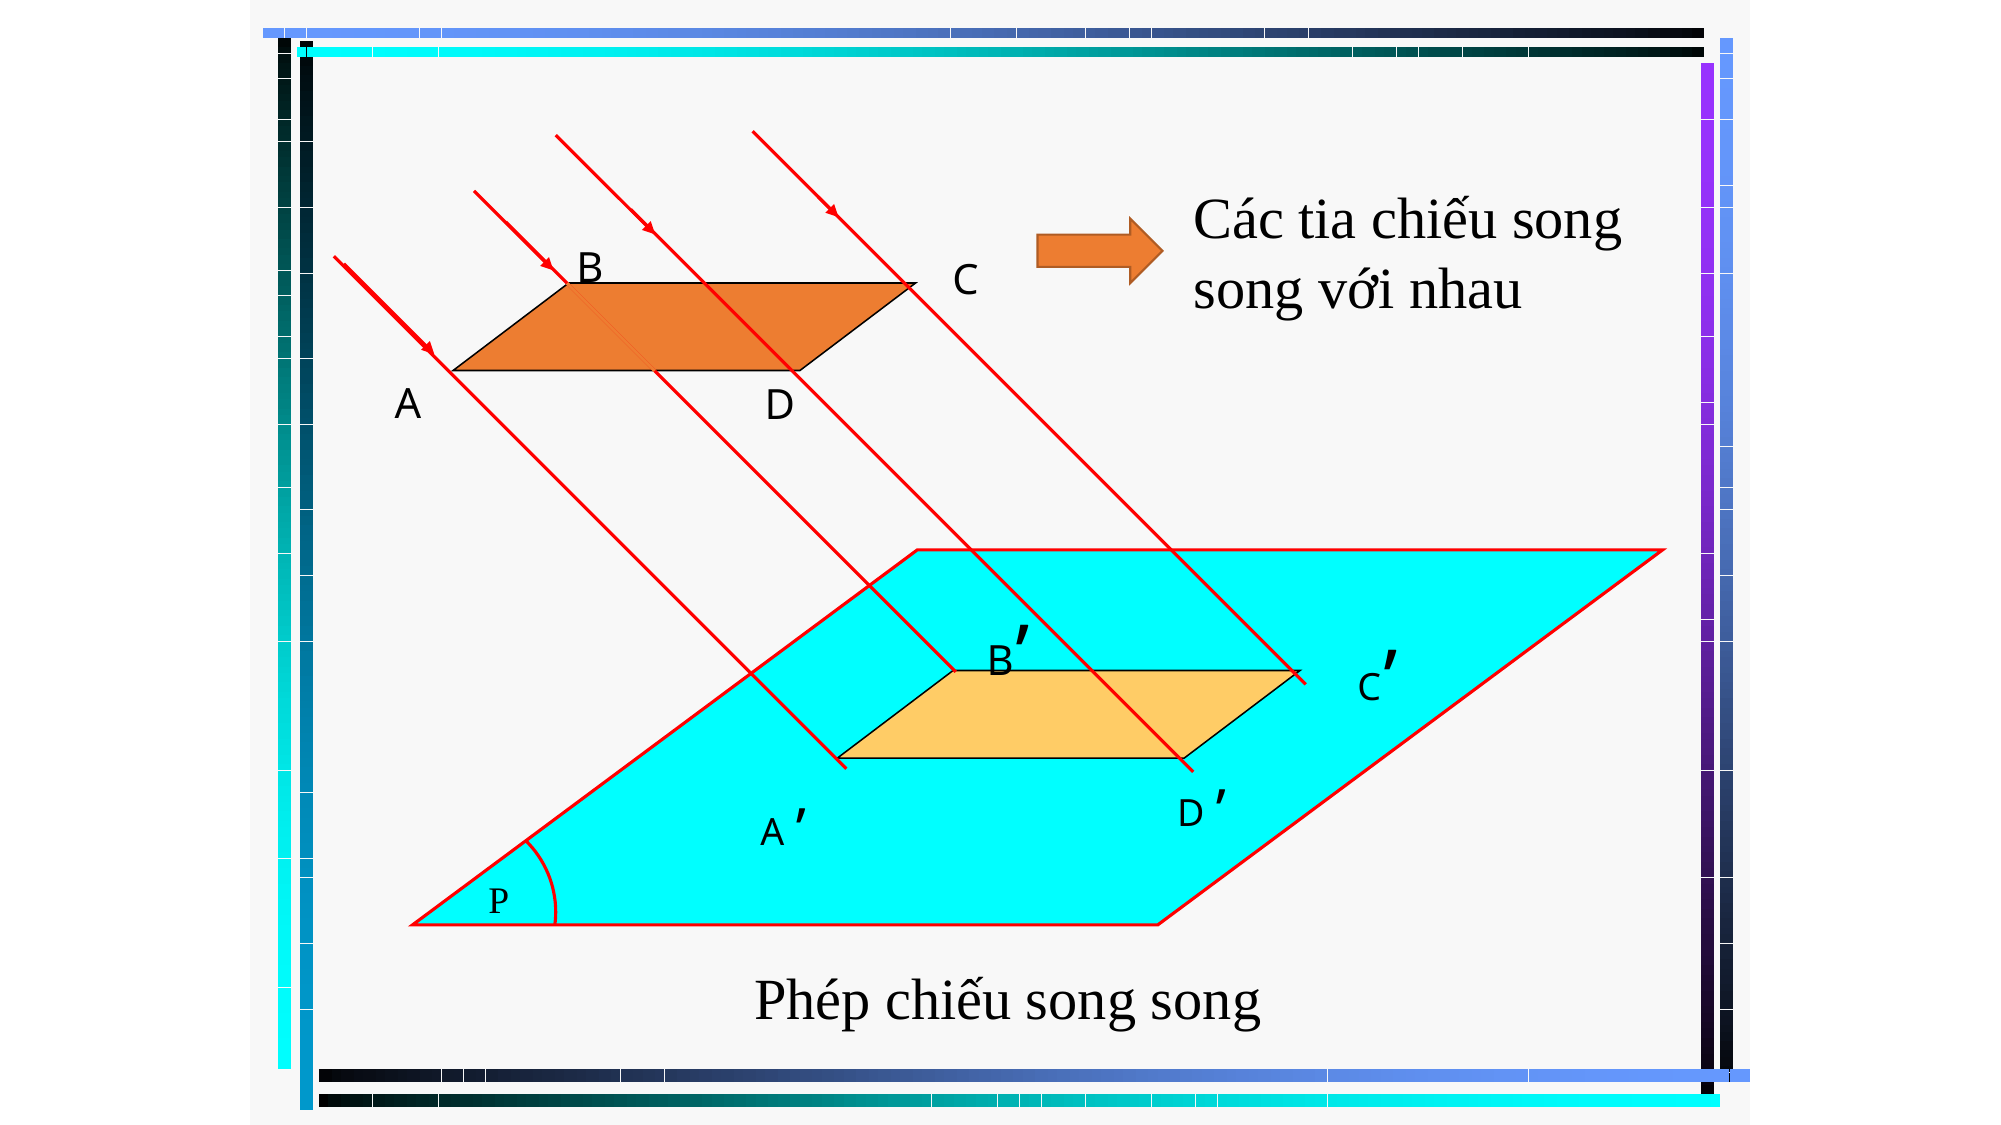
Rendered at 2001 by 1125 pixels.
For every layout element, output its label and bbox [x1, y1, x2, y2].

text_box [744, 558, 1418, 853]
text_box [412, 549, 1663, 925]
text_box [333, 131, 1306, 772]
text_box [249, 0, 1750, 1125]
